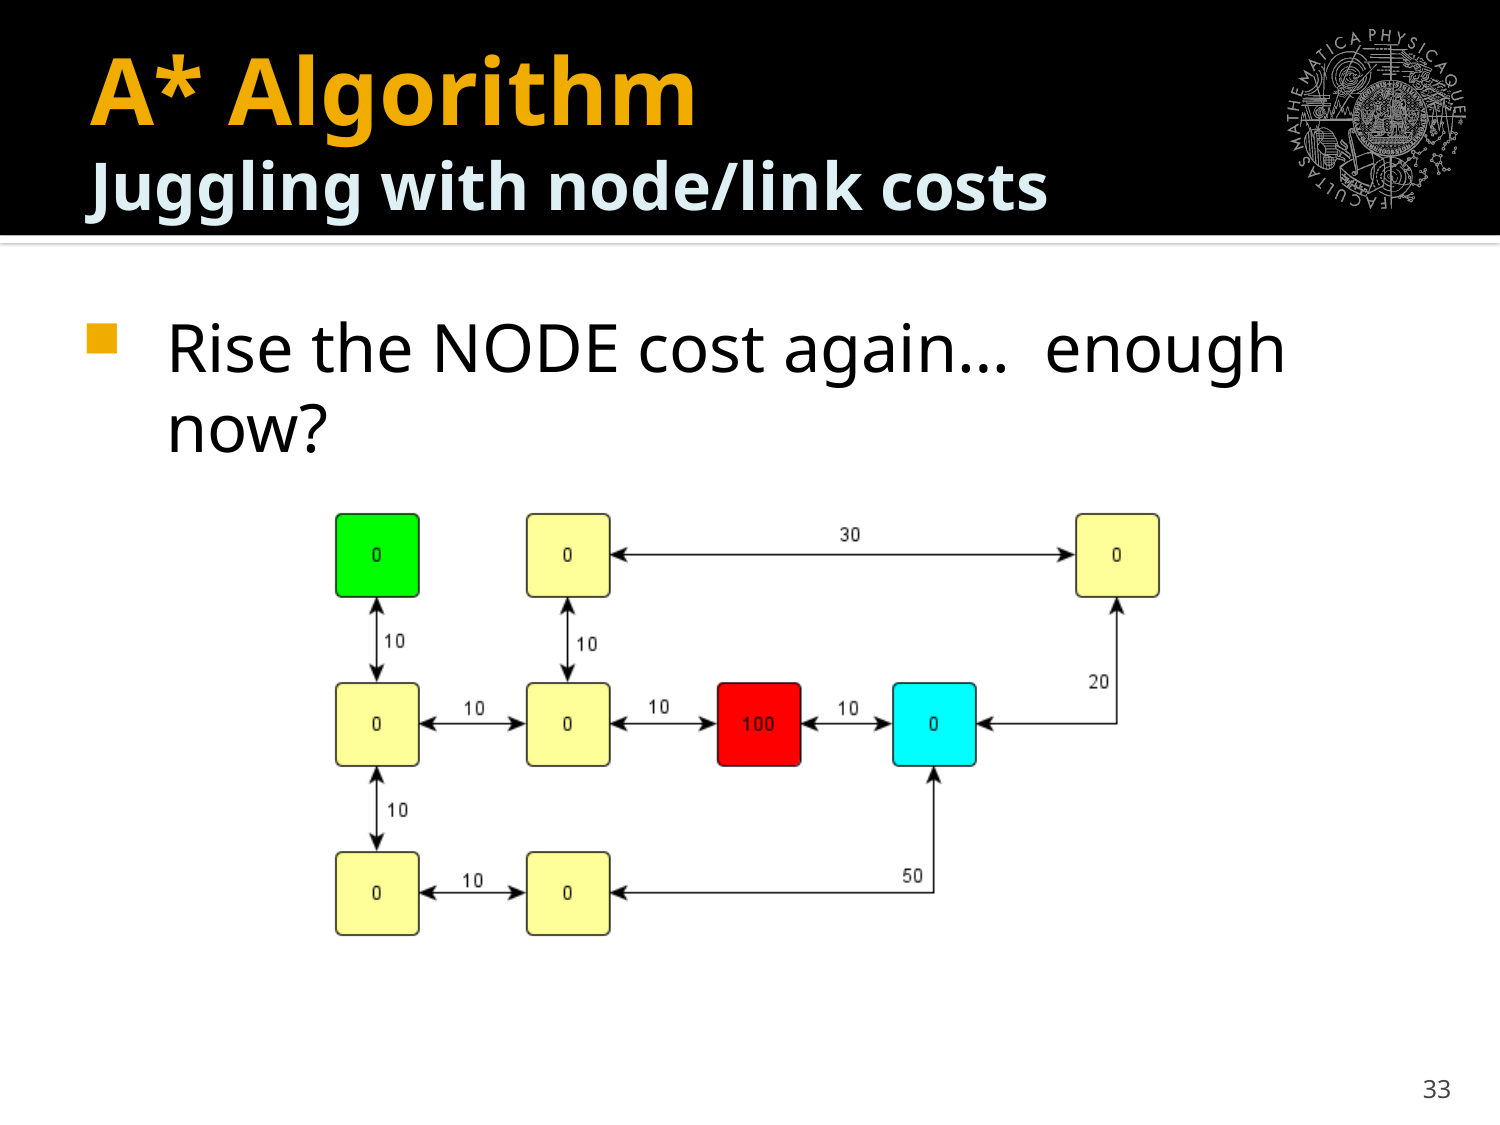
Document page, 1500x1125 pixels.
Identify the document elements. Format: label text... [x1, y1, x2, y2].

title A* Algorithm Juggling with node/link costs [75, 25, 1425, 231]
slide_number 33 [1345, 1062, 1467, 1108]
picture [1287, 29, 1466, 209]
picture [312, 490, 1182, 958]
list Rise the NODE cost again… enough now? [53, 291, 1483, 1083]
